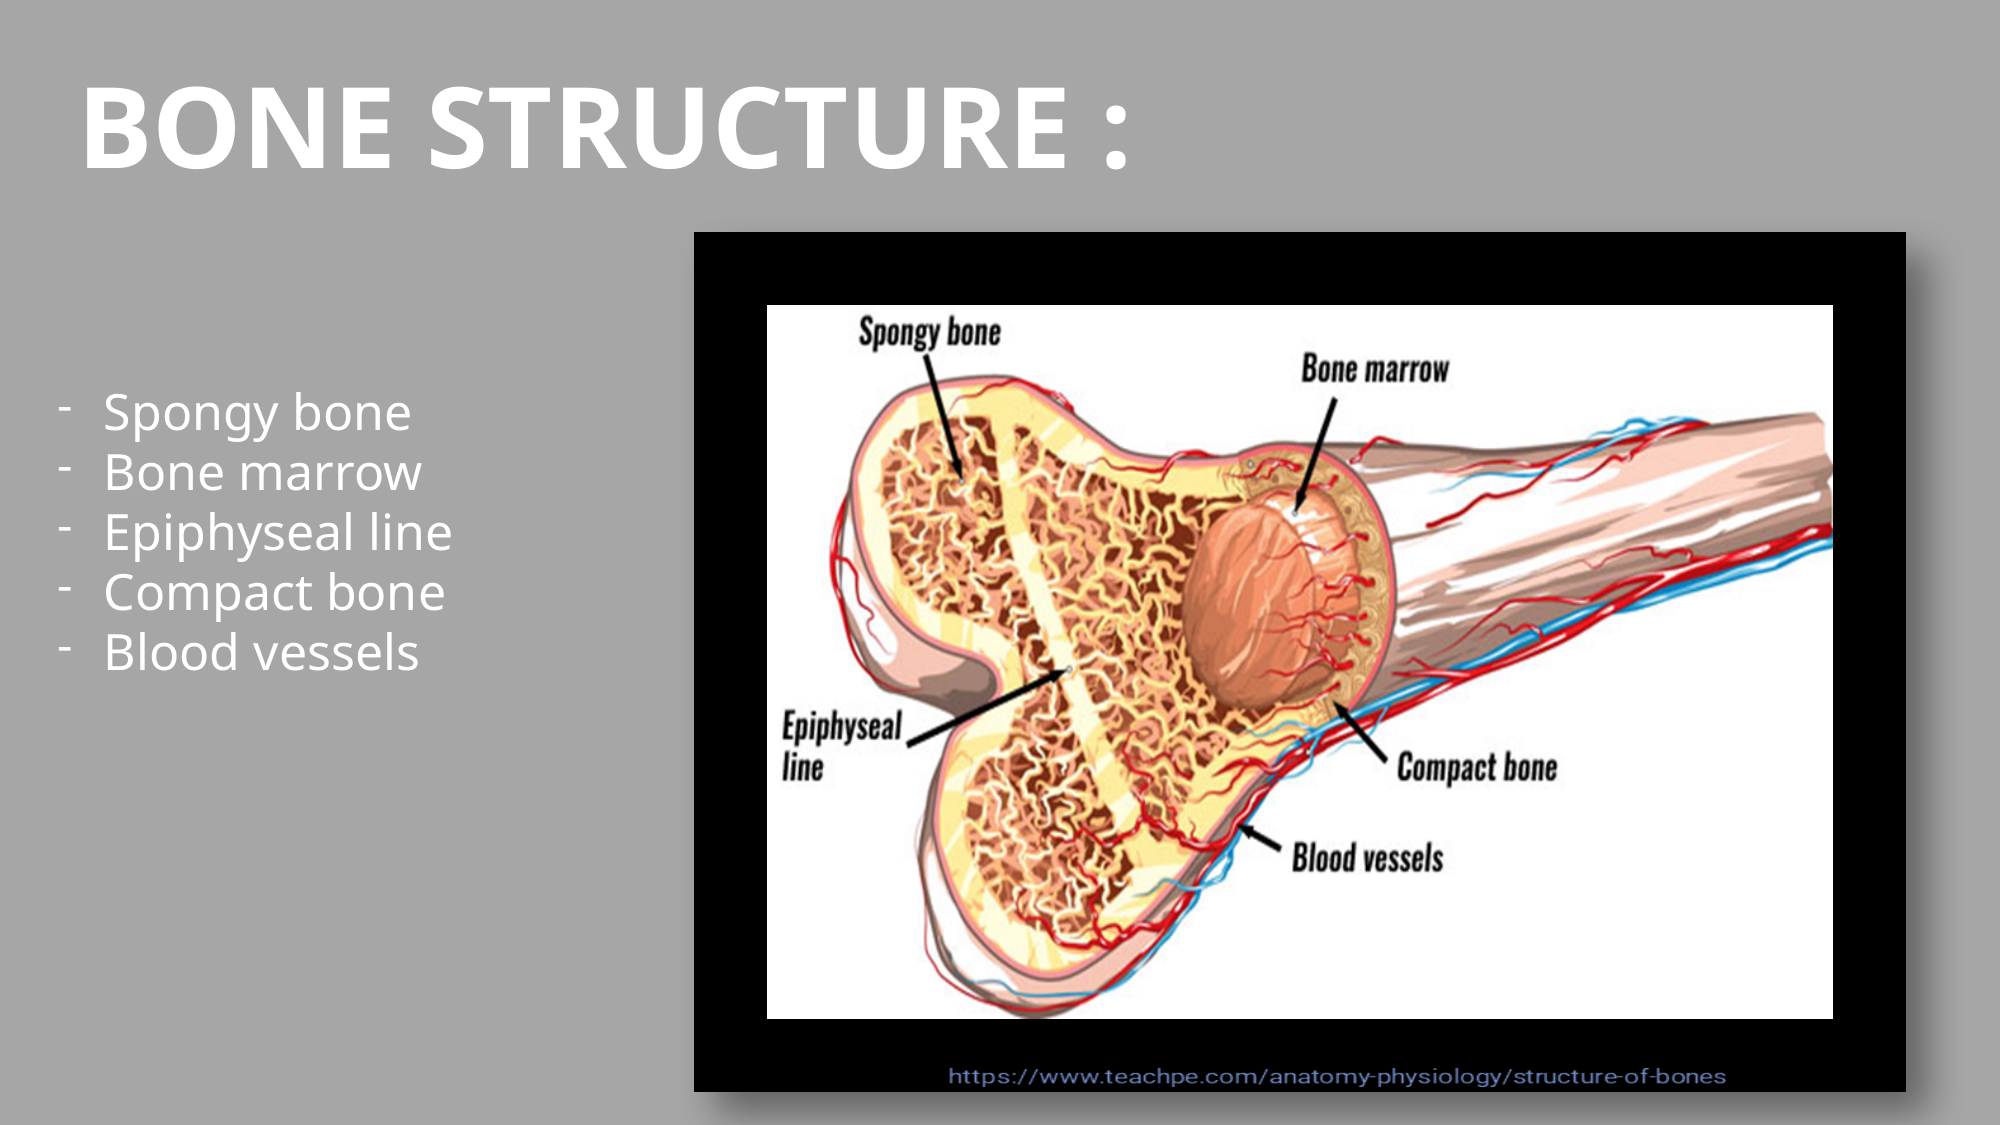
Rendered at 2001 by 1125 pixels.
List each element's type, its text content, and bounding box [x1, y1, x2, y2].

title BONE STRUCTURE : [62, 23, 1788, 241]
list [765, 304, 1834, 1020]
text_box Spongy bone Bone marrow Epiphyseal line Compact bone Blood vessels [41, 373, 664, 689]
picture [925, 1045, 1913, 1109]
